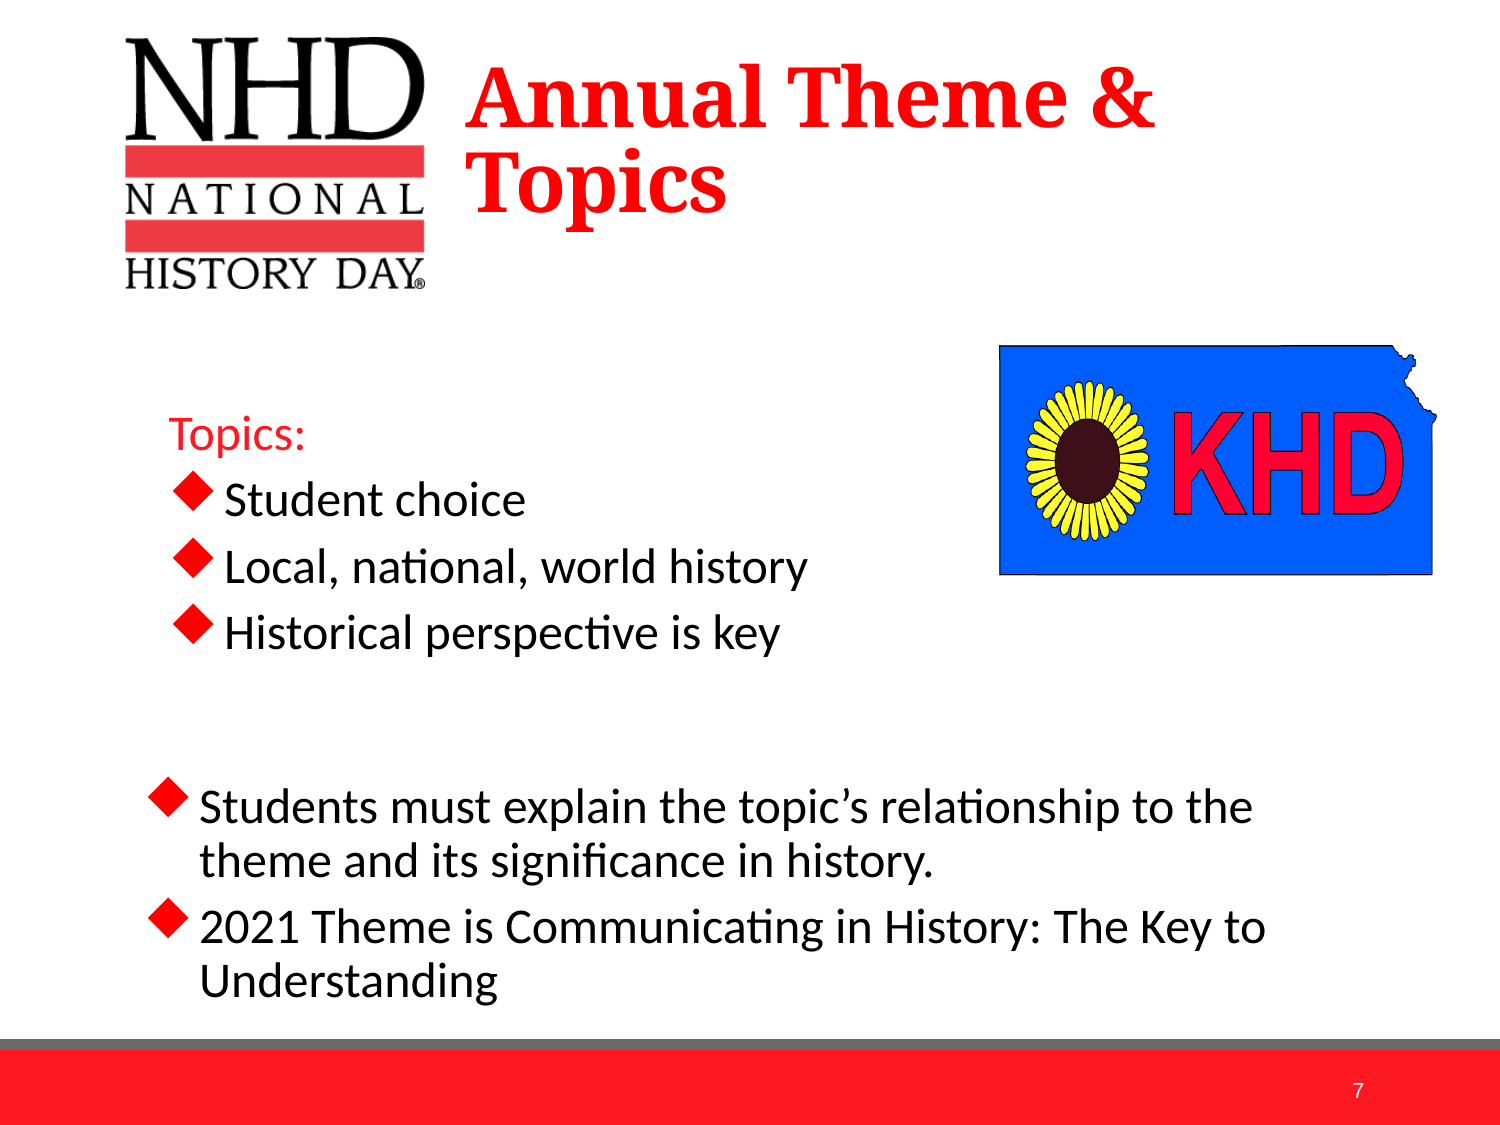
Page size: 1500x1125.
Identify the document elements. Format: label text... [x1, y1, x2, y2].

picture [998, 344, 1438, 576]
list Topics: Student choice Local, national, world history Historical perspective is key [149, 399, 866, 699]
slide_number 7 [1217, 1059, 1380, 1120]
text_box Students must explain the topic’s relationship to the theme and its significance in history. 2021 Theme is Communicating in History: The Key to Understanding [125, 699, 1350, 1012]
picture [124, 36, 426, 290]
title Annual Theme & Topics [450, 37, 1388, 238]
